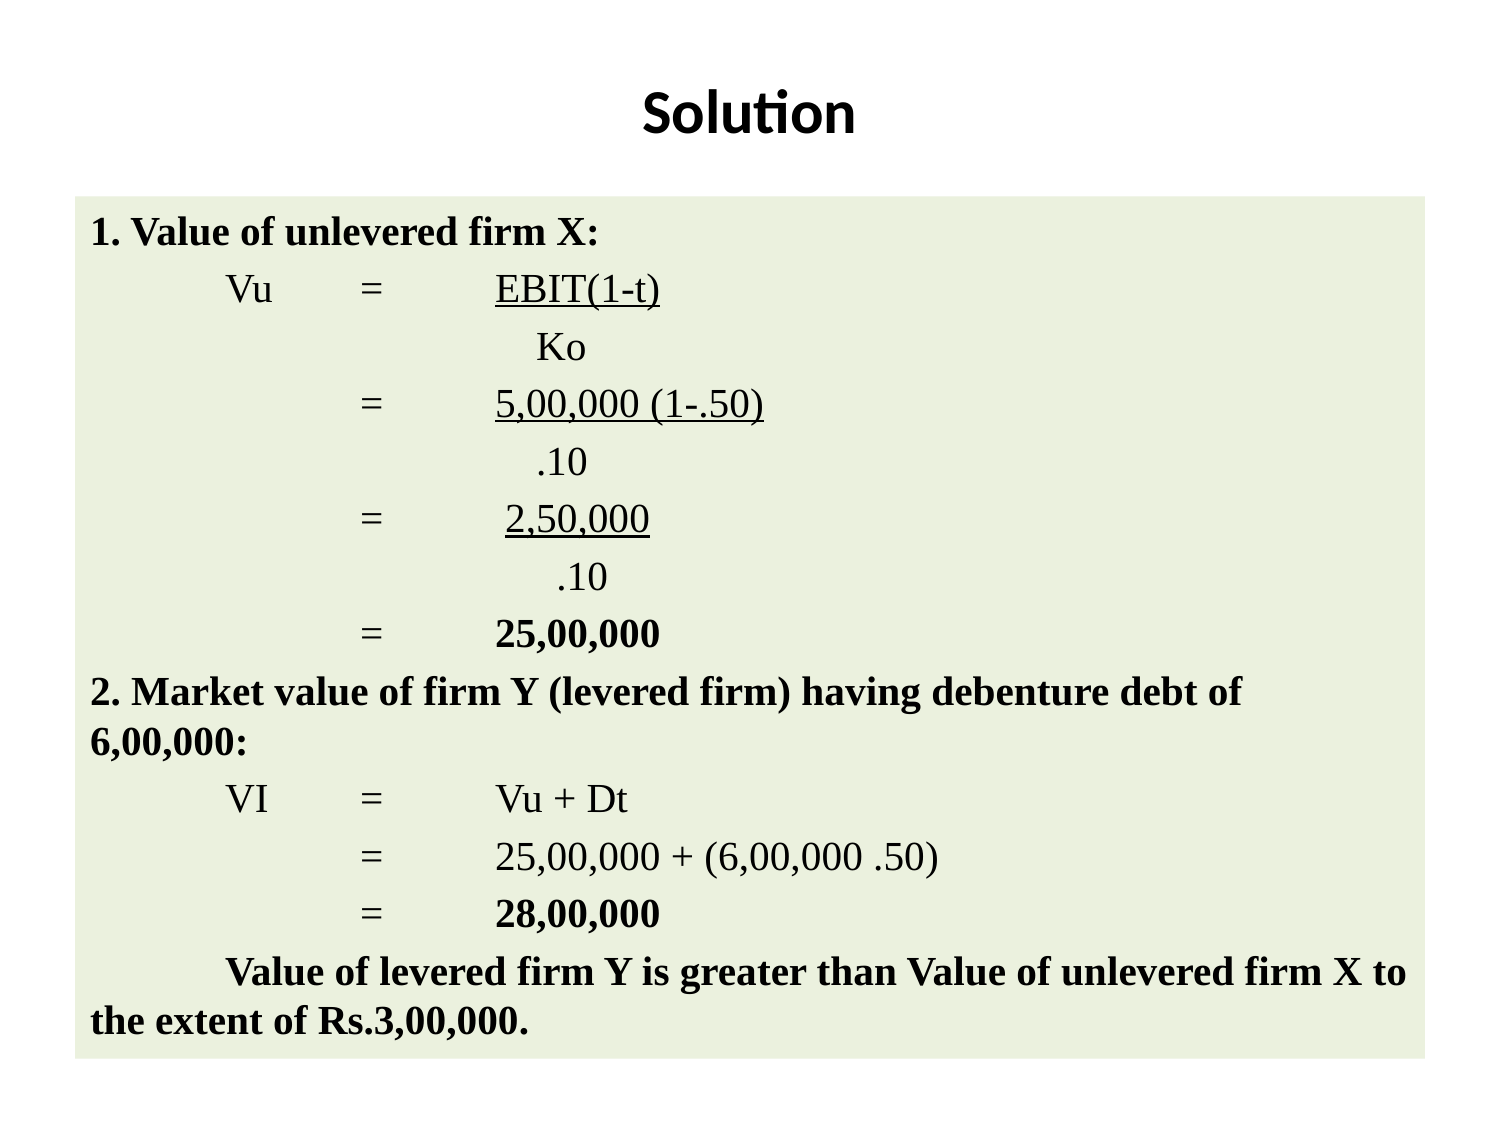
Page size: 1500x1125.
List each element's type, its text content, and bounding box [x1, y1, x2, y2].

title Solution [75, 45, 1425, 173]
list 1. Value of unlevered firm X: Vu = EBIT(1-t) Ko = 5,00,000 (1-.50) .10 = 2,50,000 .10 = 25,00,000 2. Market value of firm Y (levered firm) having debenture debt of 6,00,000: VI = Vu + Dt = 25,00,000 + (6,00,000 .50) = 28,00,000 Value of levered firm Y is greater than Value of unlevered firm X to the extent of Rs.3,00,000. [75, 196, 1425, 1059]
